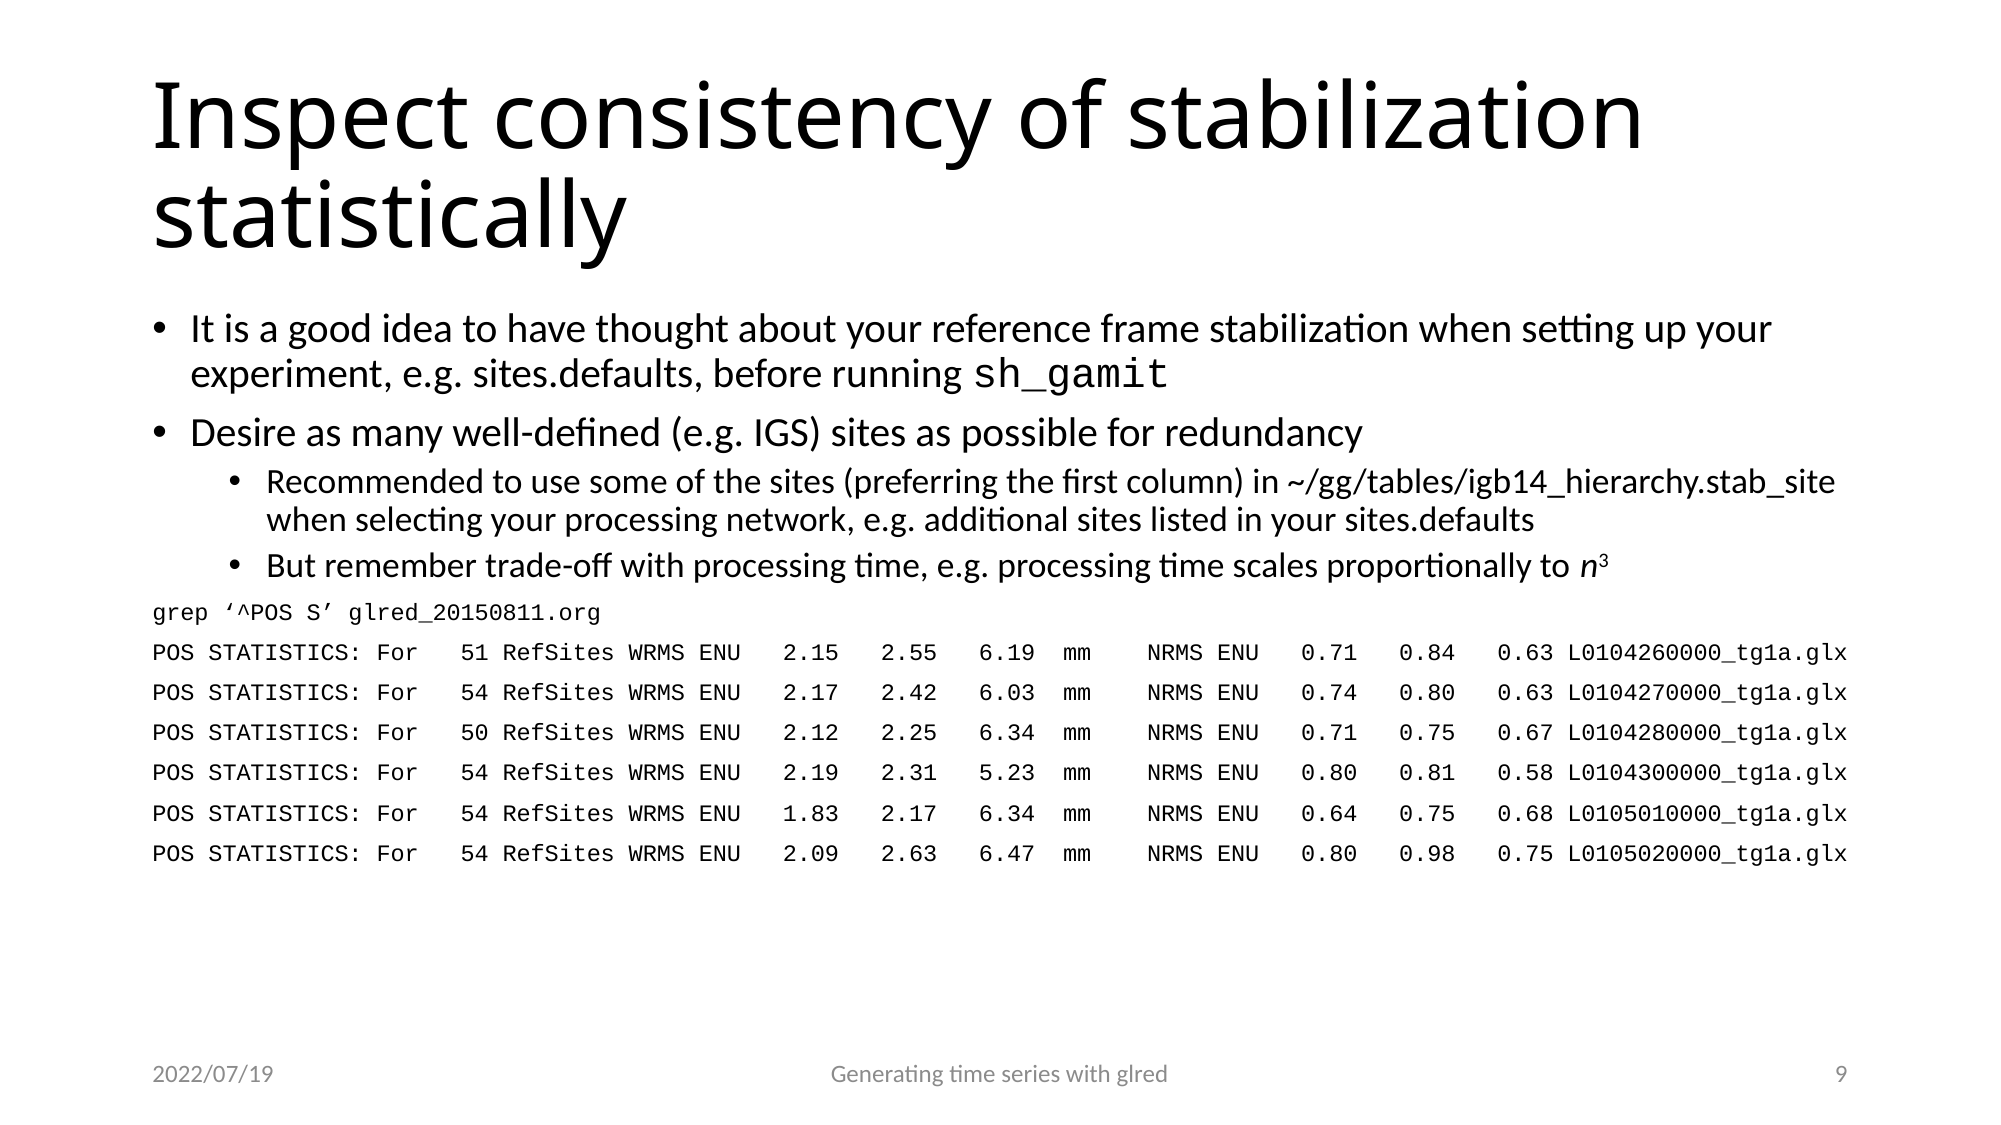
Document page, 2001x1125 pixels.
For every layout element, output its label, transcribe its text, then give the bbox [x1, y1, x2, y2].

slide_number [137, 1042, 588, 1103]
title Inspect consistency of stabilization statistically [137, 59, 1863, 278]
footer Generating time series with glred [662, 1042, 1338, 1103]
list It is a good idea to have thought about your reference frame stabilization when setting up your experiment, e.g. sites.defaults, before running sh_gamit Desire as many well-defined (e.g. IGS) sites as possible for redundancy Recommended to use some of the sites (preferring the first column) in ~/gg/tables/igb14_hierarchy.stab_site when selecting your processing network, e.g. additional sites listed in your sites.defaults But remember trade-off with processing time, e.g. processing time scales proportionally to n3 grep ‘^POS S’ glred_20150811.org POS STATISTICS: For 51 RefSites WRMS ENU 2.15 2.55 6.19 mm NRMS ENU 0.71 0.84 0.63 L0104260000_tg1a.glx POS STATISTICS: For 54 RefSites WRMS ENU 2.17 2.42 6.03 mm NRMS ENU 0.74 0.80 0.63 L0104270000_tg1a.glx POS STATISTICS: For 50 RefSites WRMS ENU 2.12 2.25 6.34 mm NRMS ENU 0.71 0.75 0.67 L0104280000_tg1a.glx POS STATISTICS: For 54 RefSites WRMS ENU 2.19 2.31 5.23 mm NRMS ENU 0.80 0.81 0.58 L0104300000_tg1a.glx POS STATISTICS: For 54 RefSites WRMS ENU 1.83 2.17 6.34 mm NRMS ENU 0.64 0.75 0.68 L0105010000_tg1a.glx POS STATISTICS: For 54 RefSites WRMS ENU 2.09 2.63 6.47 mm NRMS ENU 0.80 0.98 0.75 L0105020000_tg1a.glx [137, 299, 1863, 1014]
slide_number 8 [1412, 1042, 1863, 1103]
